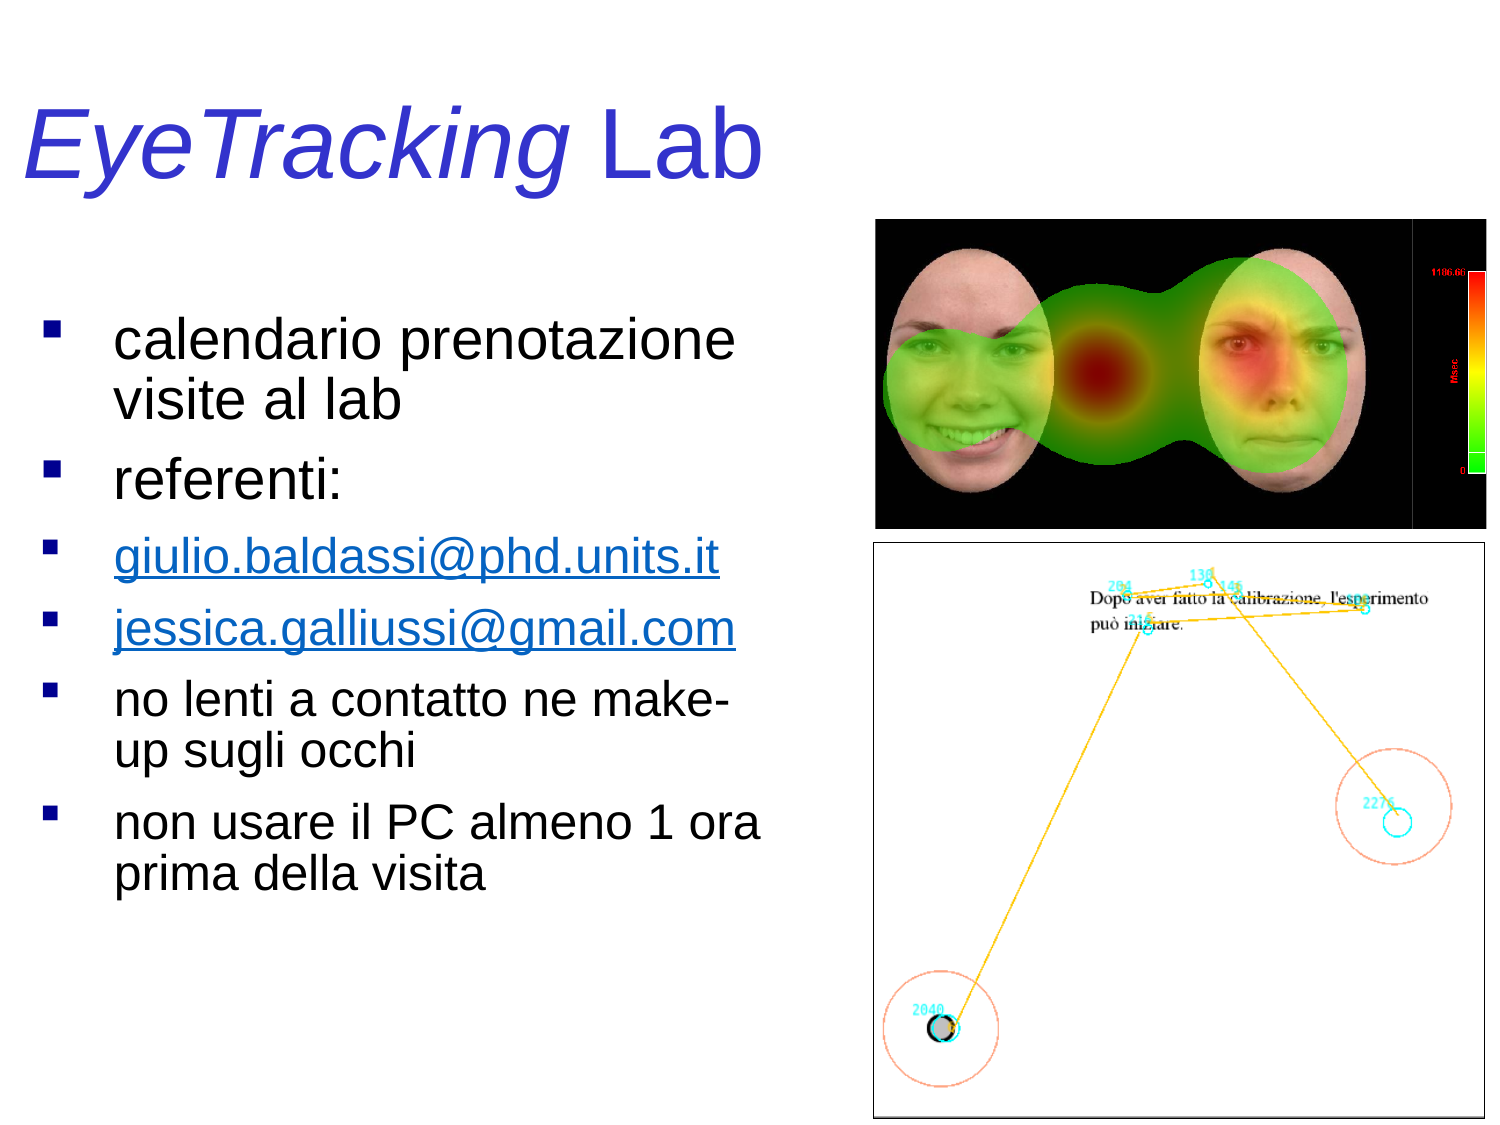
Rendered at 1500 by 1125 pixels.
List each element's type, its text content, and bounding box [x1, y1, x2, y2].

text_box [875, 219, 1487, 529]
text_box calendario prenotazione visite al lab referenti: giulio.baldassi@phd.units.it jessica.galliussi@gmail.com no lenti a contatto ne make-up sugli occhi non usare il PC almeno 1 ora prima della visita [24, 304, 791, 909]
text_box EyeTracking Lab [0, 18, 1144, 206]
picture [873, 542, 1485, 1119]
